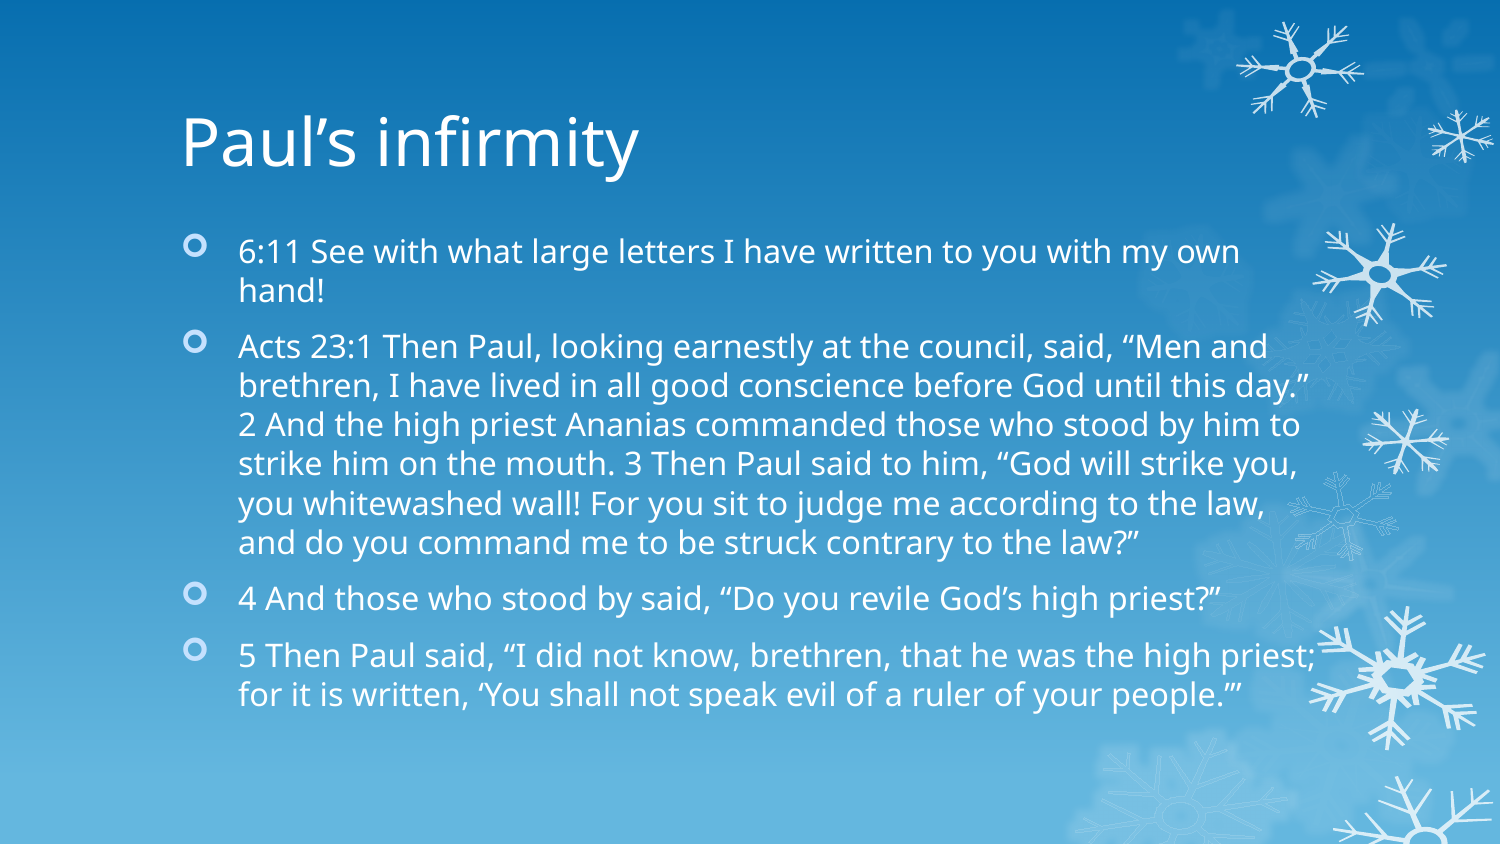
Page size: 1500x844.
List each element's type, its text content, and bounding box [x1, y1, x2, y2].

list 6:11 See with what large letters I have written to you with my own hand! Acts 23:1 Then Paul, looking earnestly at the council, said, “Men and brethren, I have lived in all good conscience before God until this day.” 2 And the high priest Ananias commanded those who stood by him to strike him on the mouth. 3 Then Paul said to him, “God will strike you, you whitewashed wall! For you sit to judge me according to the law, and do you command me to be struck contrary to the law?” 4 And those who stood by said, “Do you revile God’s high priest?” 5 Then Paul said, “I did not know, brethren, that he was the high priest; for it is written, ‘You shall not speak evil of a ruler of your people.’” [165, 222, 1335, 721]
title Paul’s infirmity [165, 83, 1335, 197]
